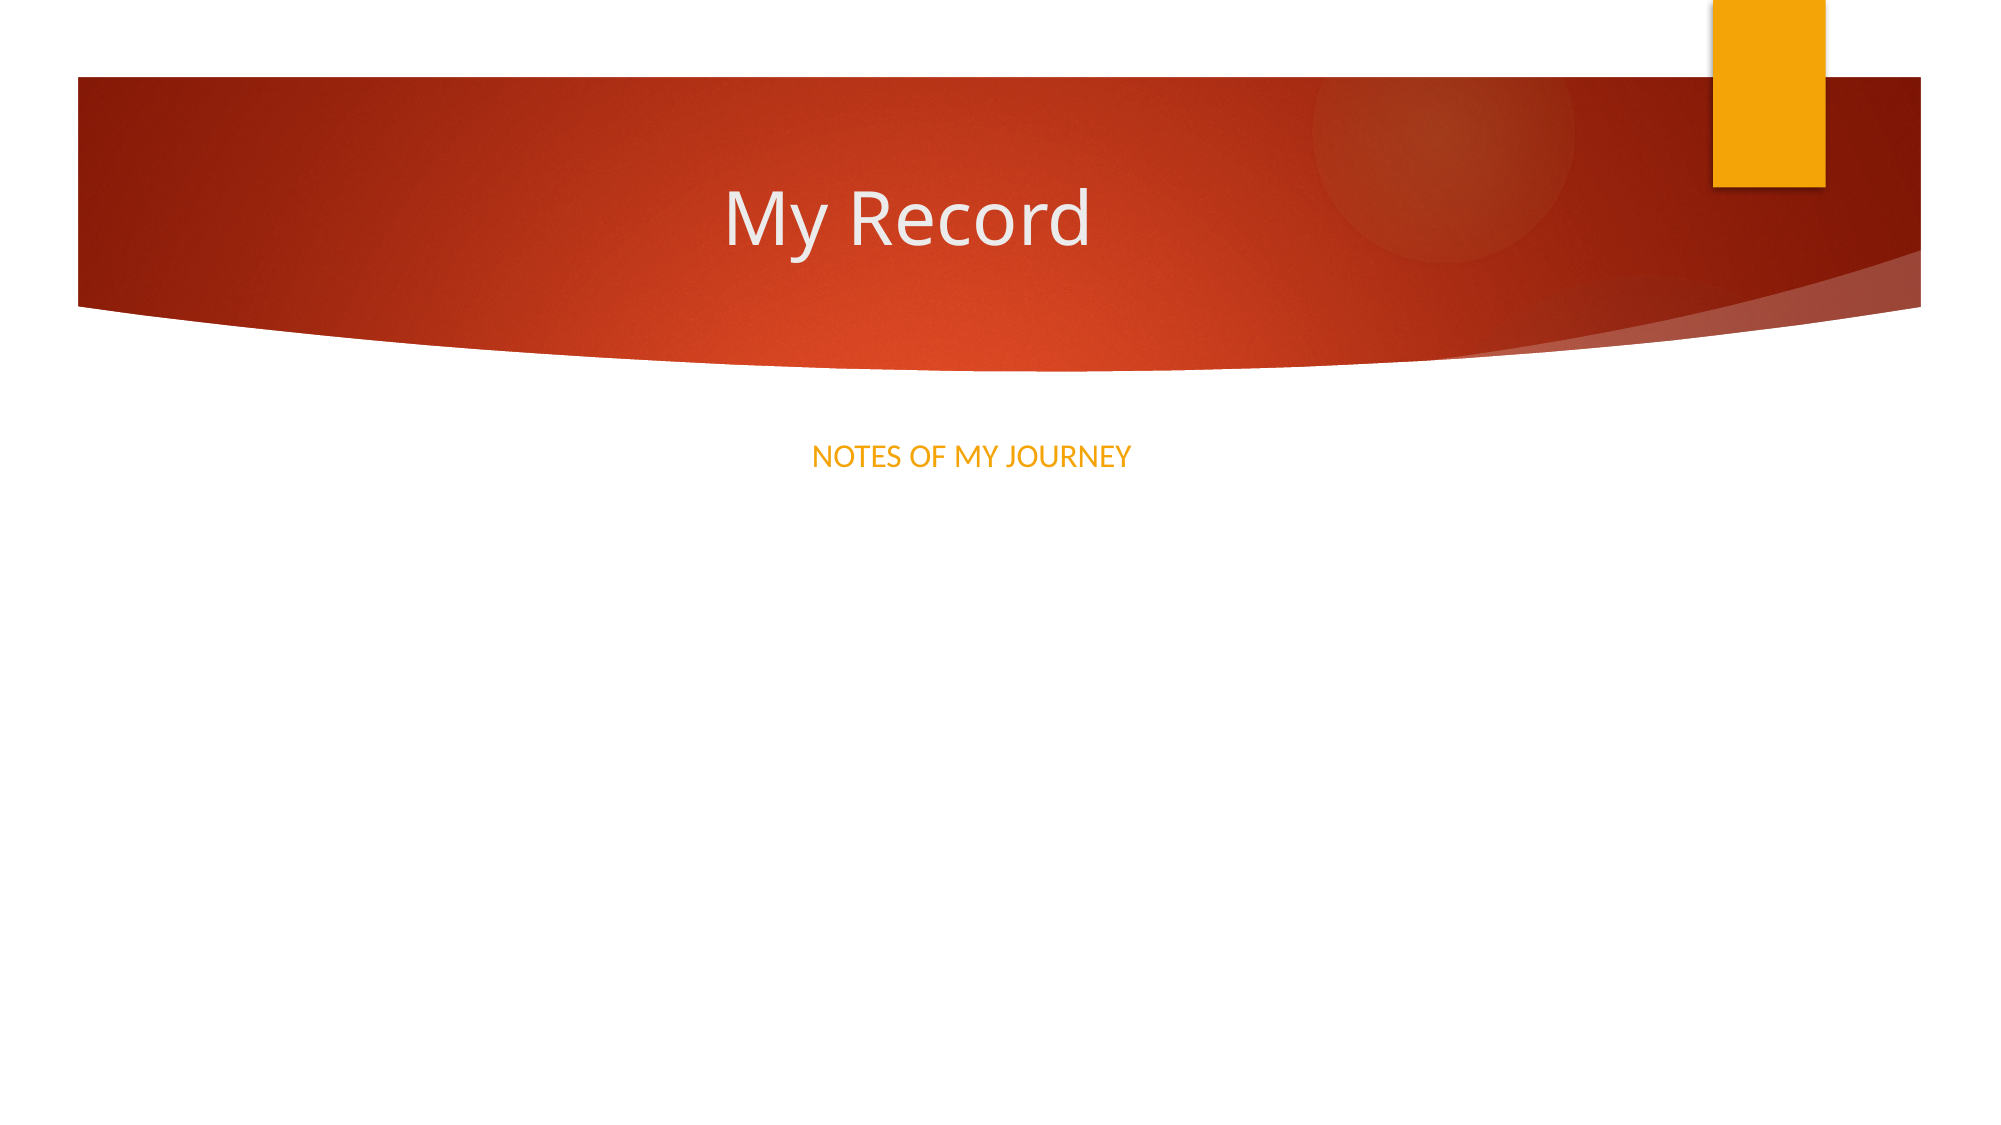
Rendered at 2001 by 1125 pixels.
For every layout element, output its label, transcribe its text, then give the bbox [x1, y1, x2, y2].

list NOTES OF MY JOURNEY [189, 427, 1875, 1059]
title My Record [189, 155, 1627, 275]
